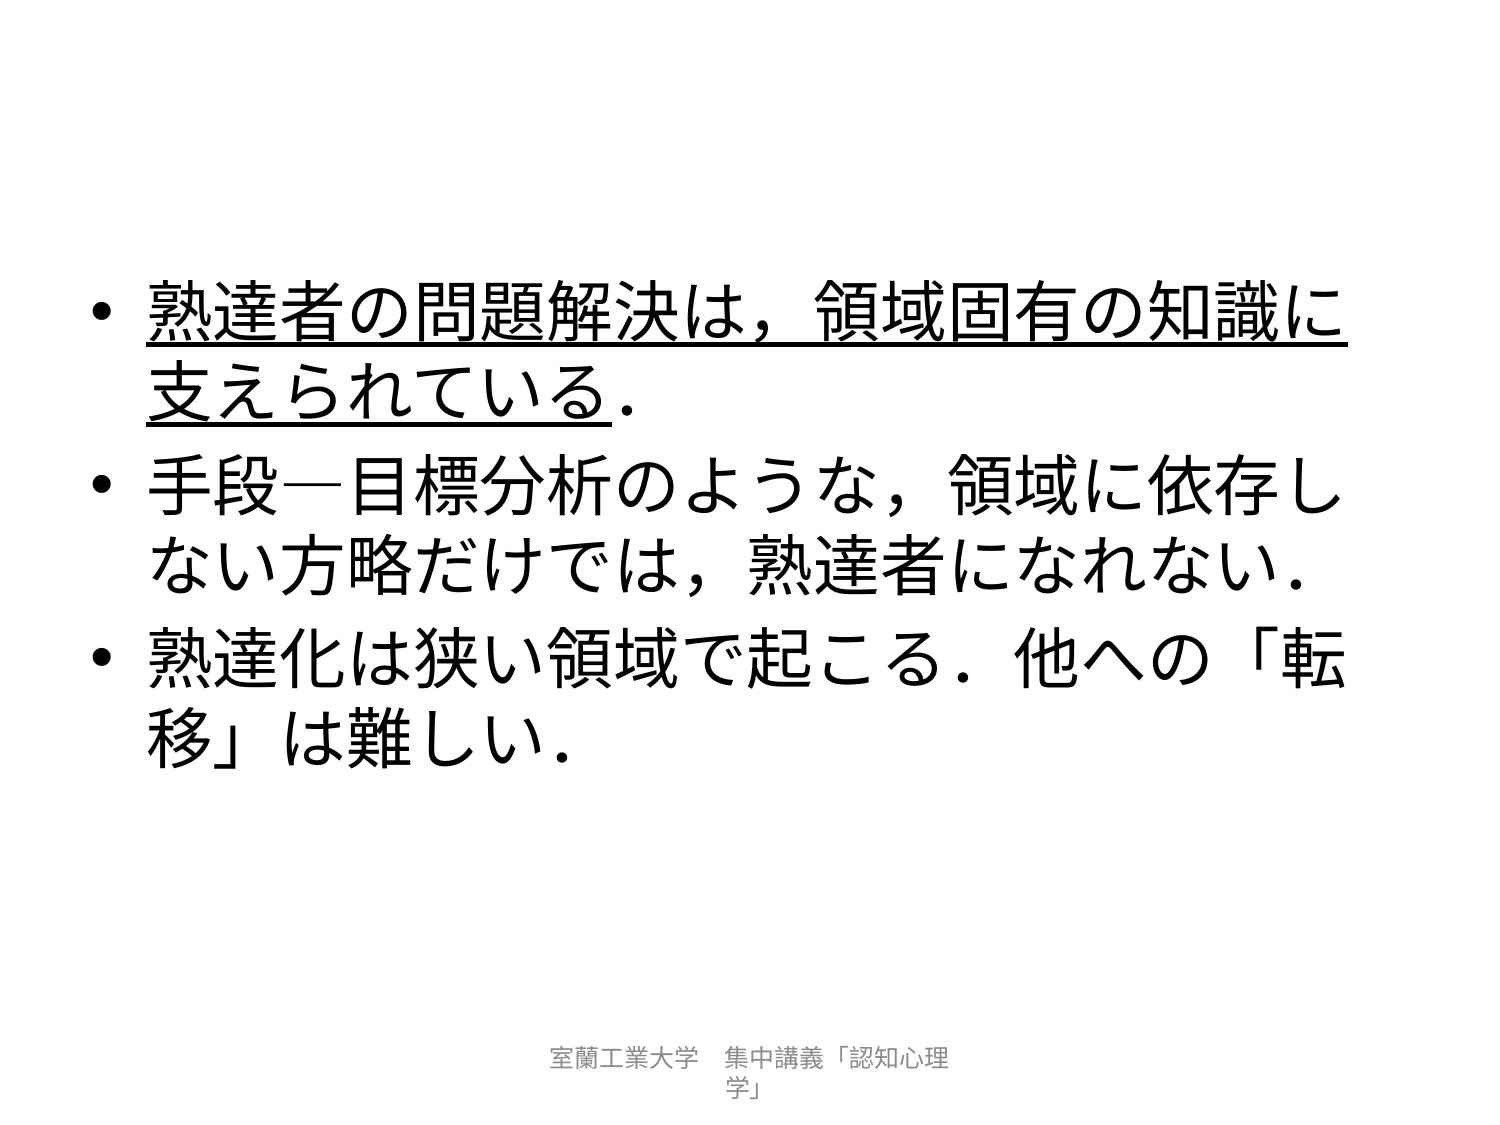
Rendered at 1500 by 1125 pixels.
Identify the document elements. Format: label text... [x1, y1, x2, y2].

list 熟達者の問題解決は，領域固有の知識に支えられている． 手段―目標分析のような，領域に依存しない方略だけでは，熟達者になれない． 熟達化は狭い領域で起こる．他への「転移」は難しい． [74, 262, 1426, 1006]
footer 室蘭工業大学 集中講義「認知心理学」 [512, 1042, 988, 1103]
